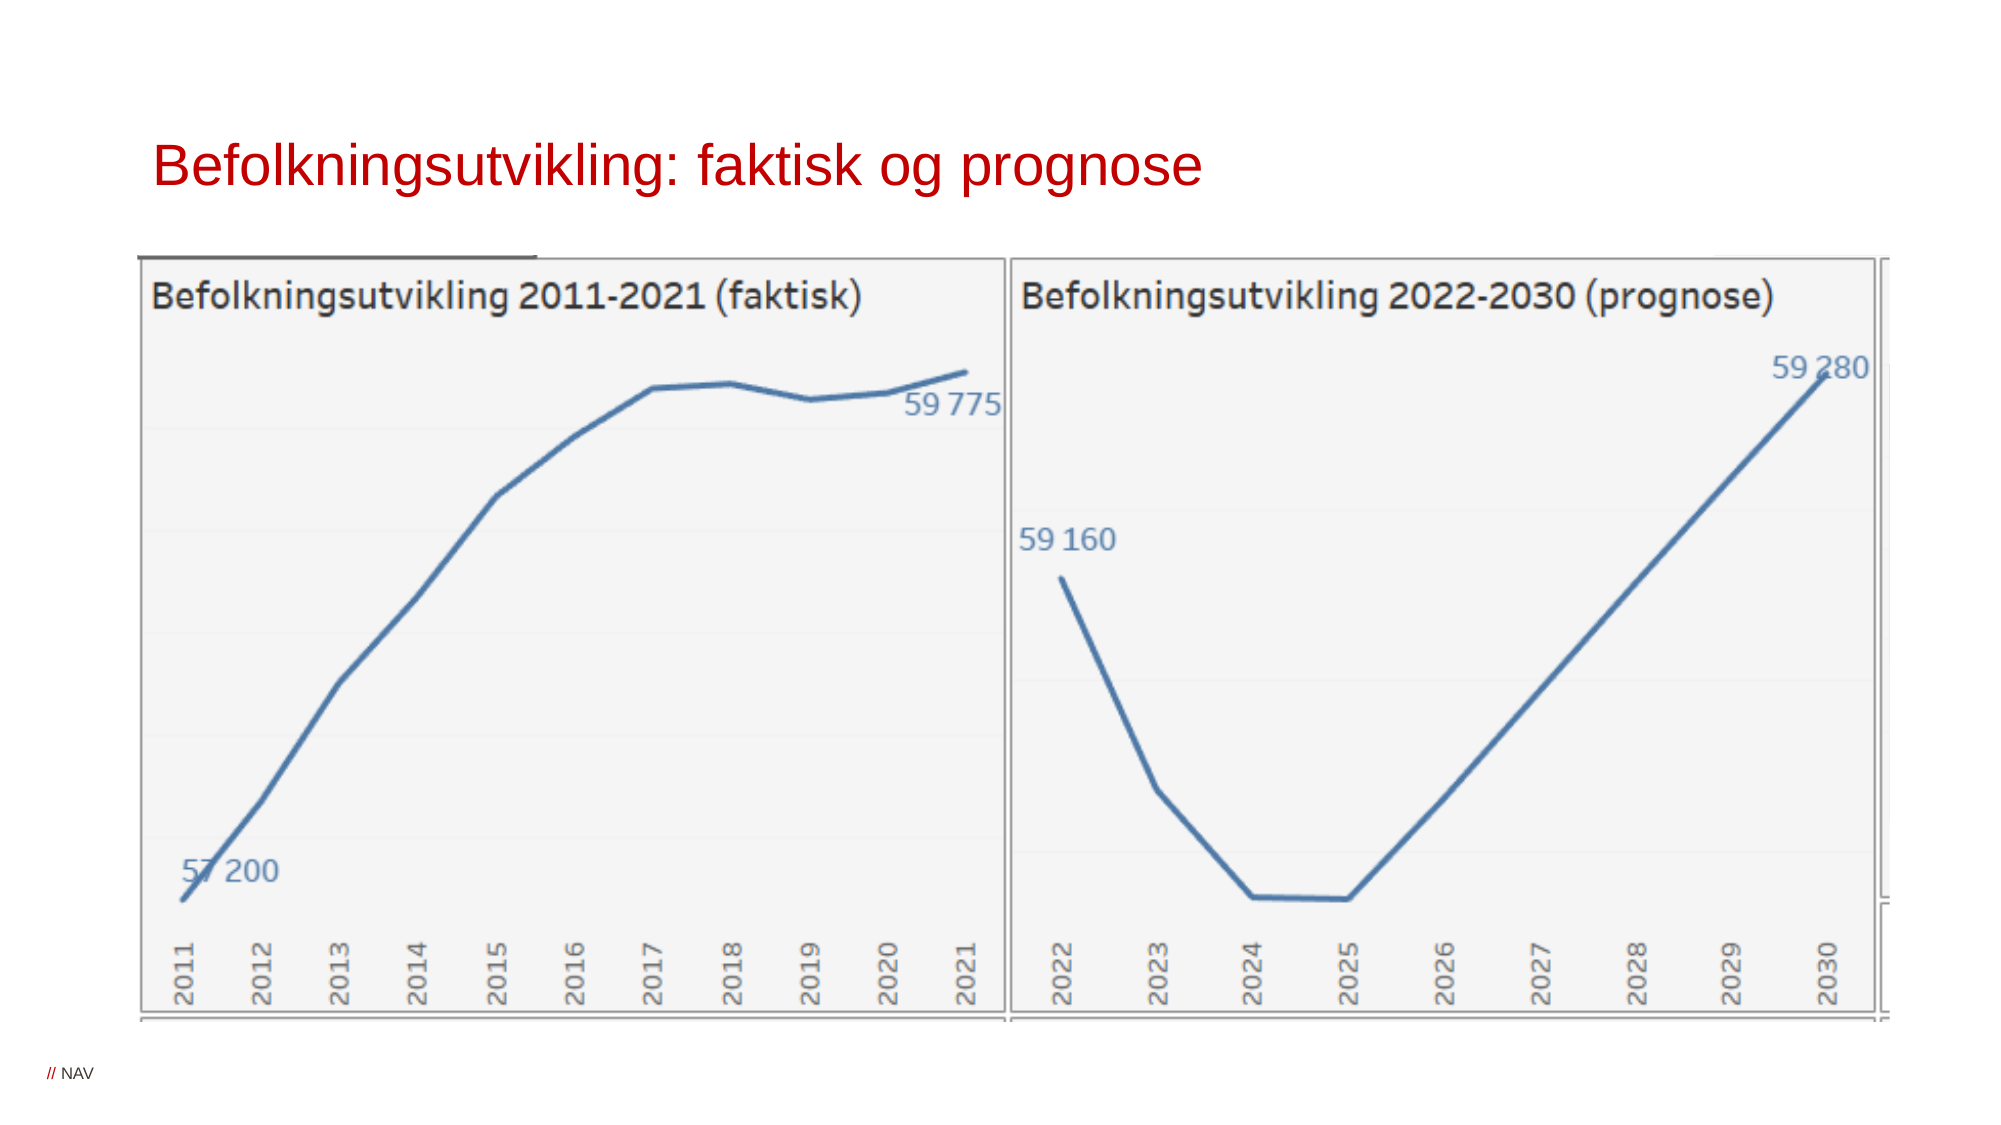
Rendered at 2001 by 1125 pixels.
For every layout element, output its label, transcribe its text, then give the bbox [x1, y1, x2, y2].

picture [137, 254, 1890, 1022]
title Befolkningsutvikling: faktisk og prognose [137, 79, 1863, 254]
